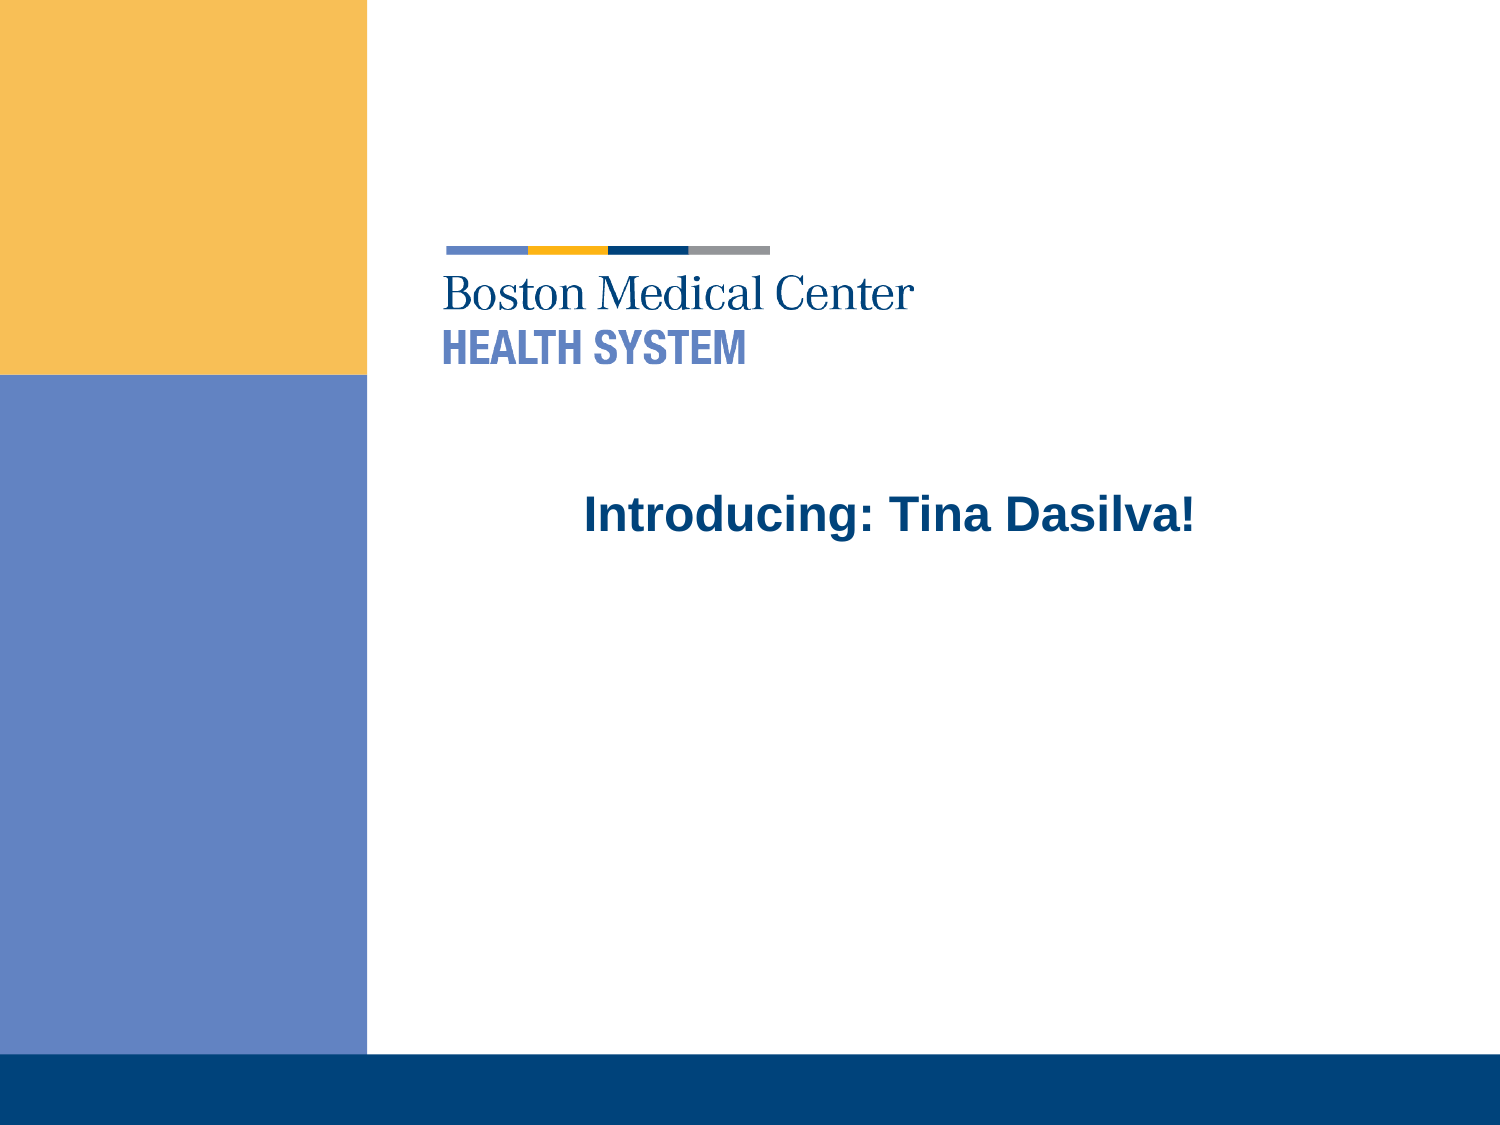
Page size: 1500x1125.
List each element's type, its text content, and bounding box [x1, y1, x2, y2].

picture [441, 246, 914, 380]
title Introducing: Tina Dasilva! [423, 467, 1358, 875]
